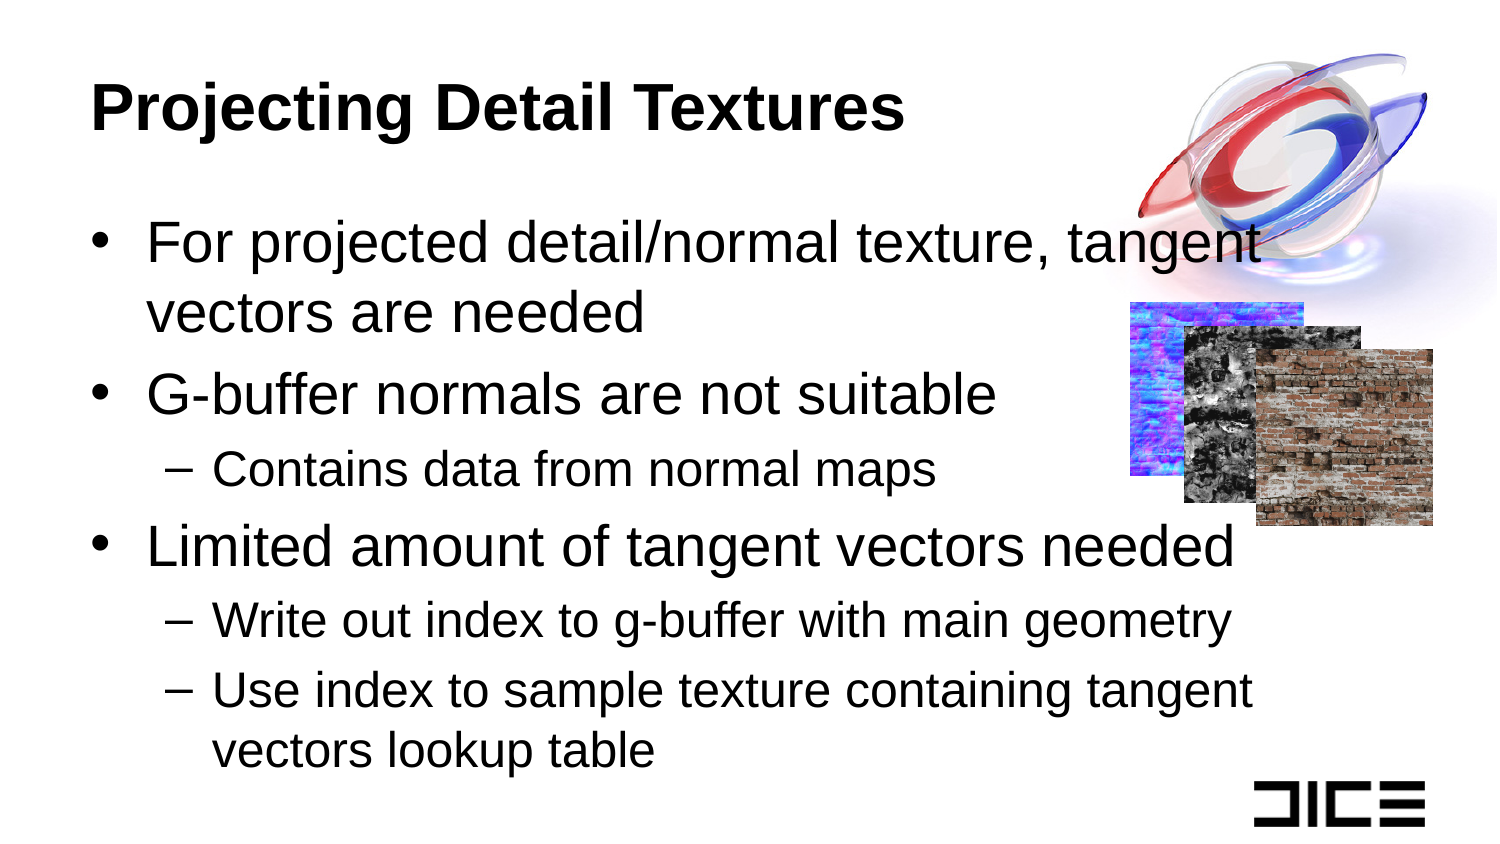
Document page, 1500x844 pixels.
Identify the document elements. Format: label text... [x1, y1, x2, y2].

title Projecting Detail Textures [74, 33, 1426, 175]
list For projected detail/normal texture, tangent vectors are needed G-buffer normals are not suitable Contains data from normal maps Limited amount of tangent vectors needed Write out index to g-buffer with main geometry Use index to sample texture containing tangent vectors lookup table [74, 196, 1426, 754]
picture [1103, 0, 1497, 526]
